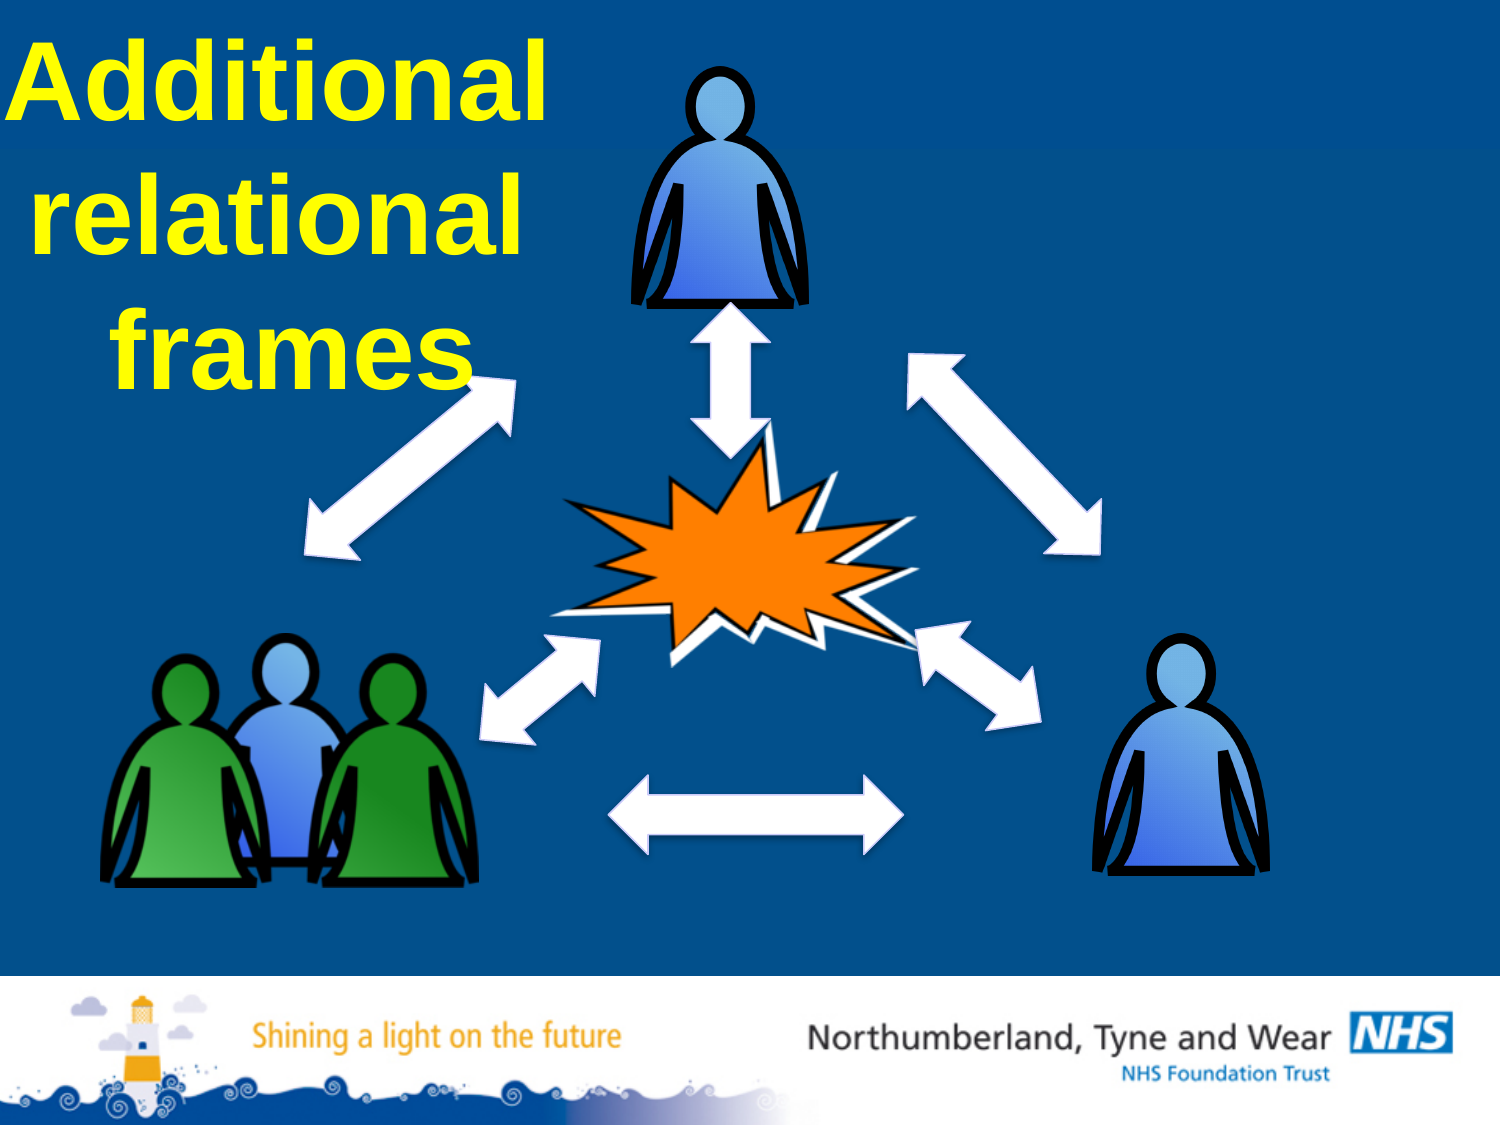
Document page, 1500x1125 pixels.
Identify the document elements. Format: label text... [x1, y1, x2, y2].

text_box [483, 660, 598, 746]
picture [1092, 633, 1270, 876]
picture [548, 420, 943, 668]
text_box [906, 352, 1103, 556]
picture [100, 633, 479, 888]
text_box [690, 317, 772, 419]
text_box [942, 620, 1042, 732]
text_box Additional relational frames [0, 0, 599, 420]
picture [631, 66, 810, 309]
text_box [303, 420, 513, 561]
text_box [607, 774, 905, 856]
text_box [921, 677, 932, 687]
picture [0, 976, 1500, 1125]
